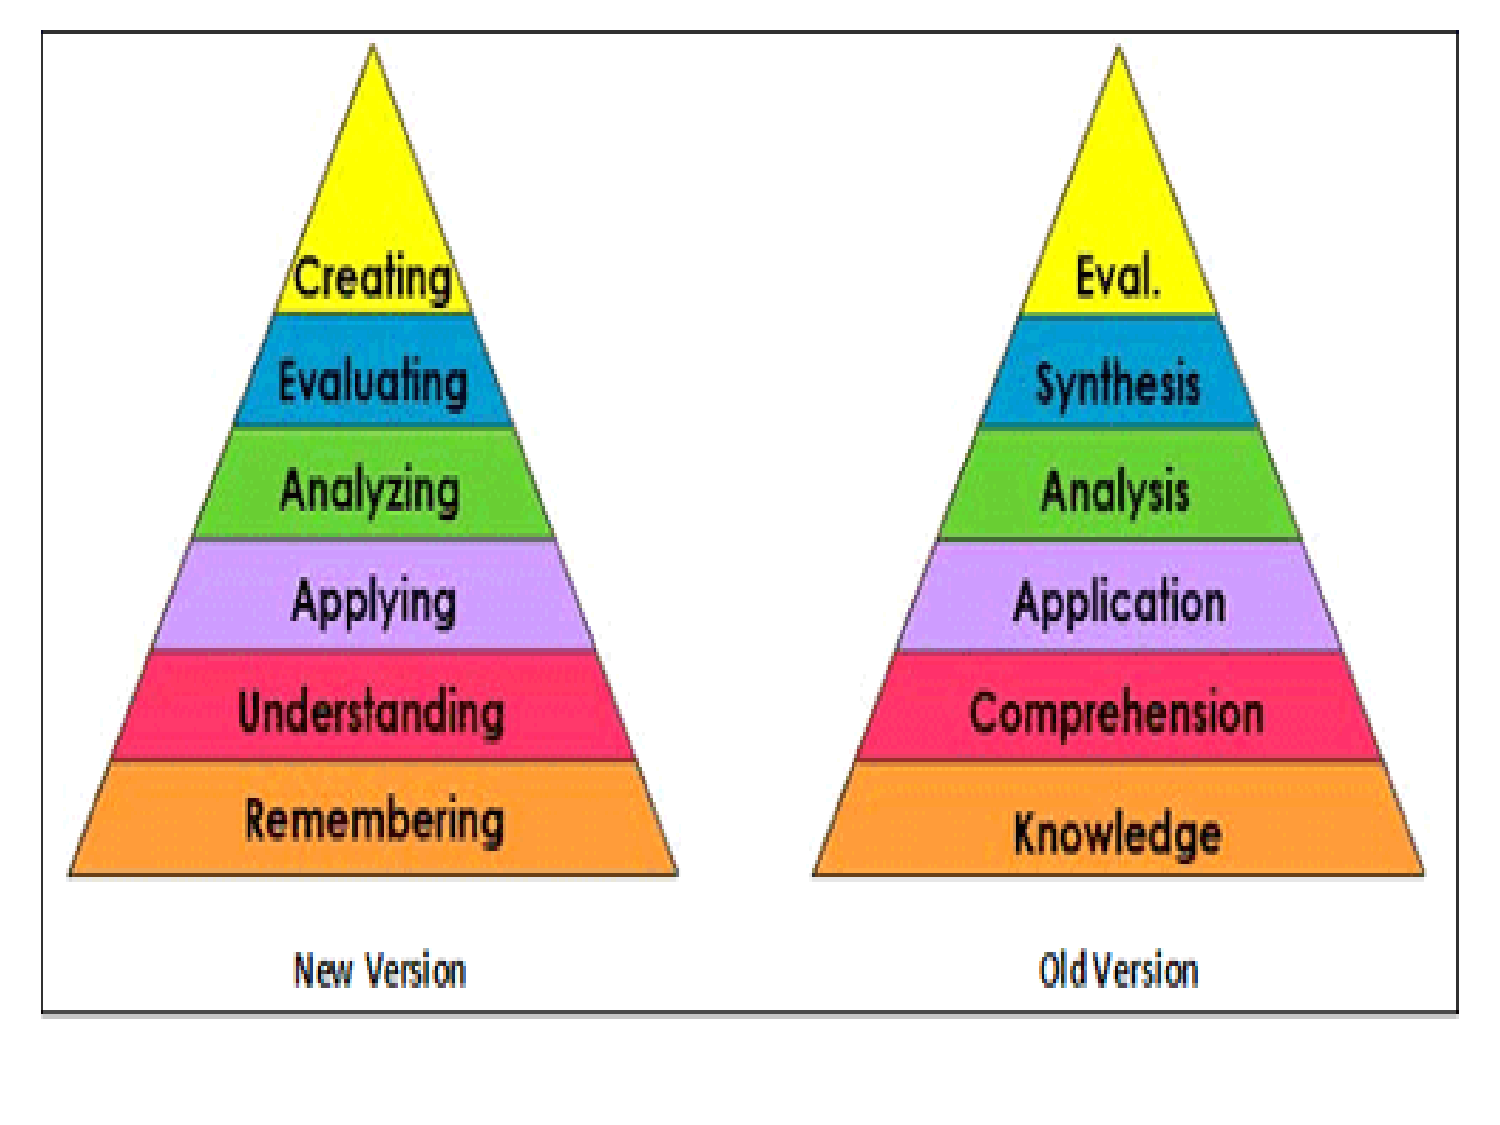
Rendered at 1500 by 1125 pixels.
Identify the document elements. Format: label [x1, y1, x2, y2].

picture [41, 30, 1459, 1019]
